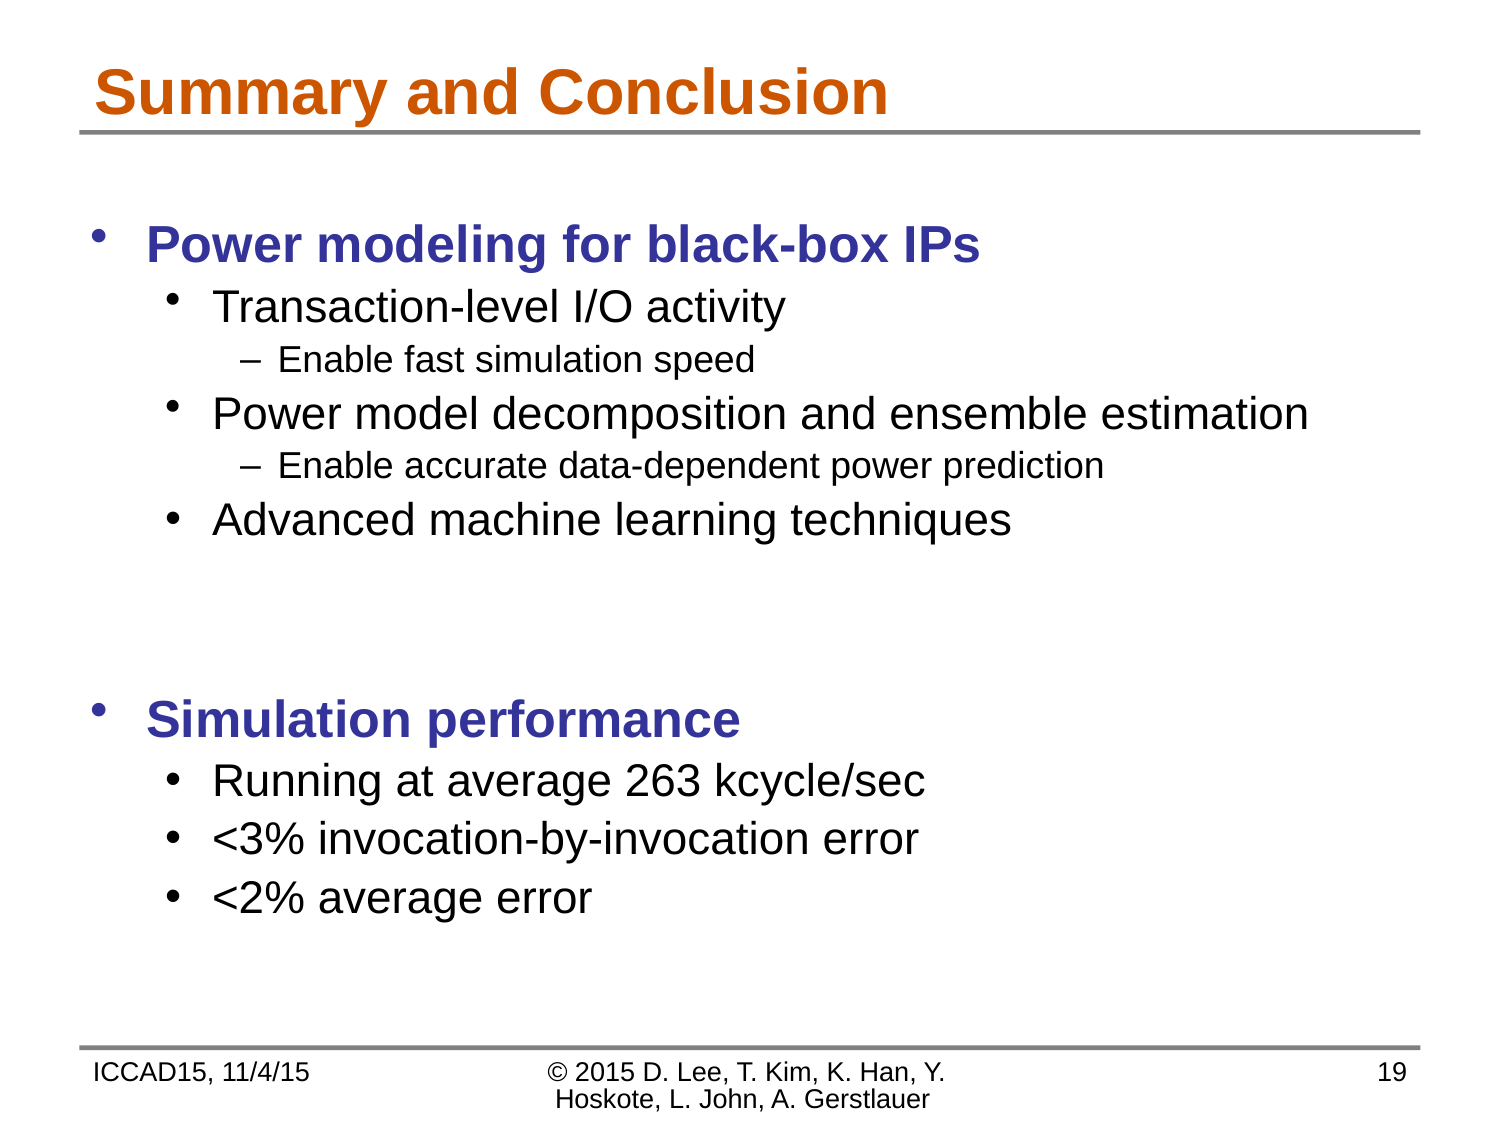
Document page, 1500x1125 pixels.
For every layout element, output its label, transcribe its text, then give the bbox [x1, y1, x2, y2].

slide_number 19 [1068, 1047, 1421, 1117]
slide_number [79, 1047, 432, 1117]
title Summary and Conclusion [79, 44, 1421, 133]
footer © 2015 D. Lee, T. Kim, K. Han, Y. Hoskote, L. John, A. Gerstlauer [534, 1047, 966, 1117]
list Power modeling for black-box IPs Transaction-level I/O activity Enable fast simulation speed Power model decomposition and ensemble estimation Enable accurate data-dependent power prediction Advanced machine learning techniques Simulation performance Running at average 263 kcycle/sec <3% invocation-by-invocation error <2% average error [75, 137, 1416, 1013]
